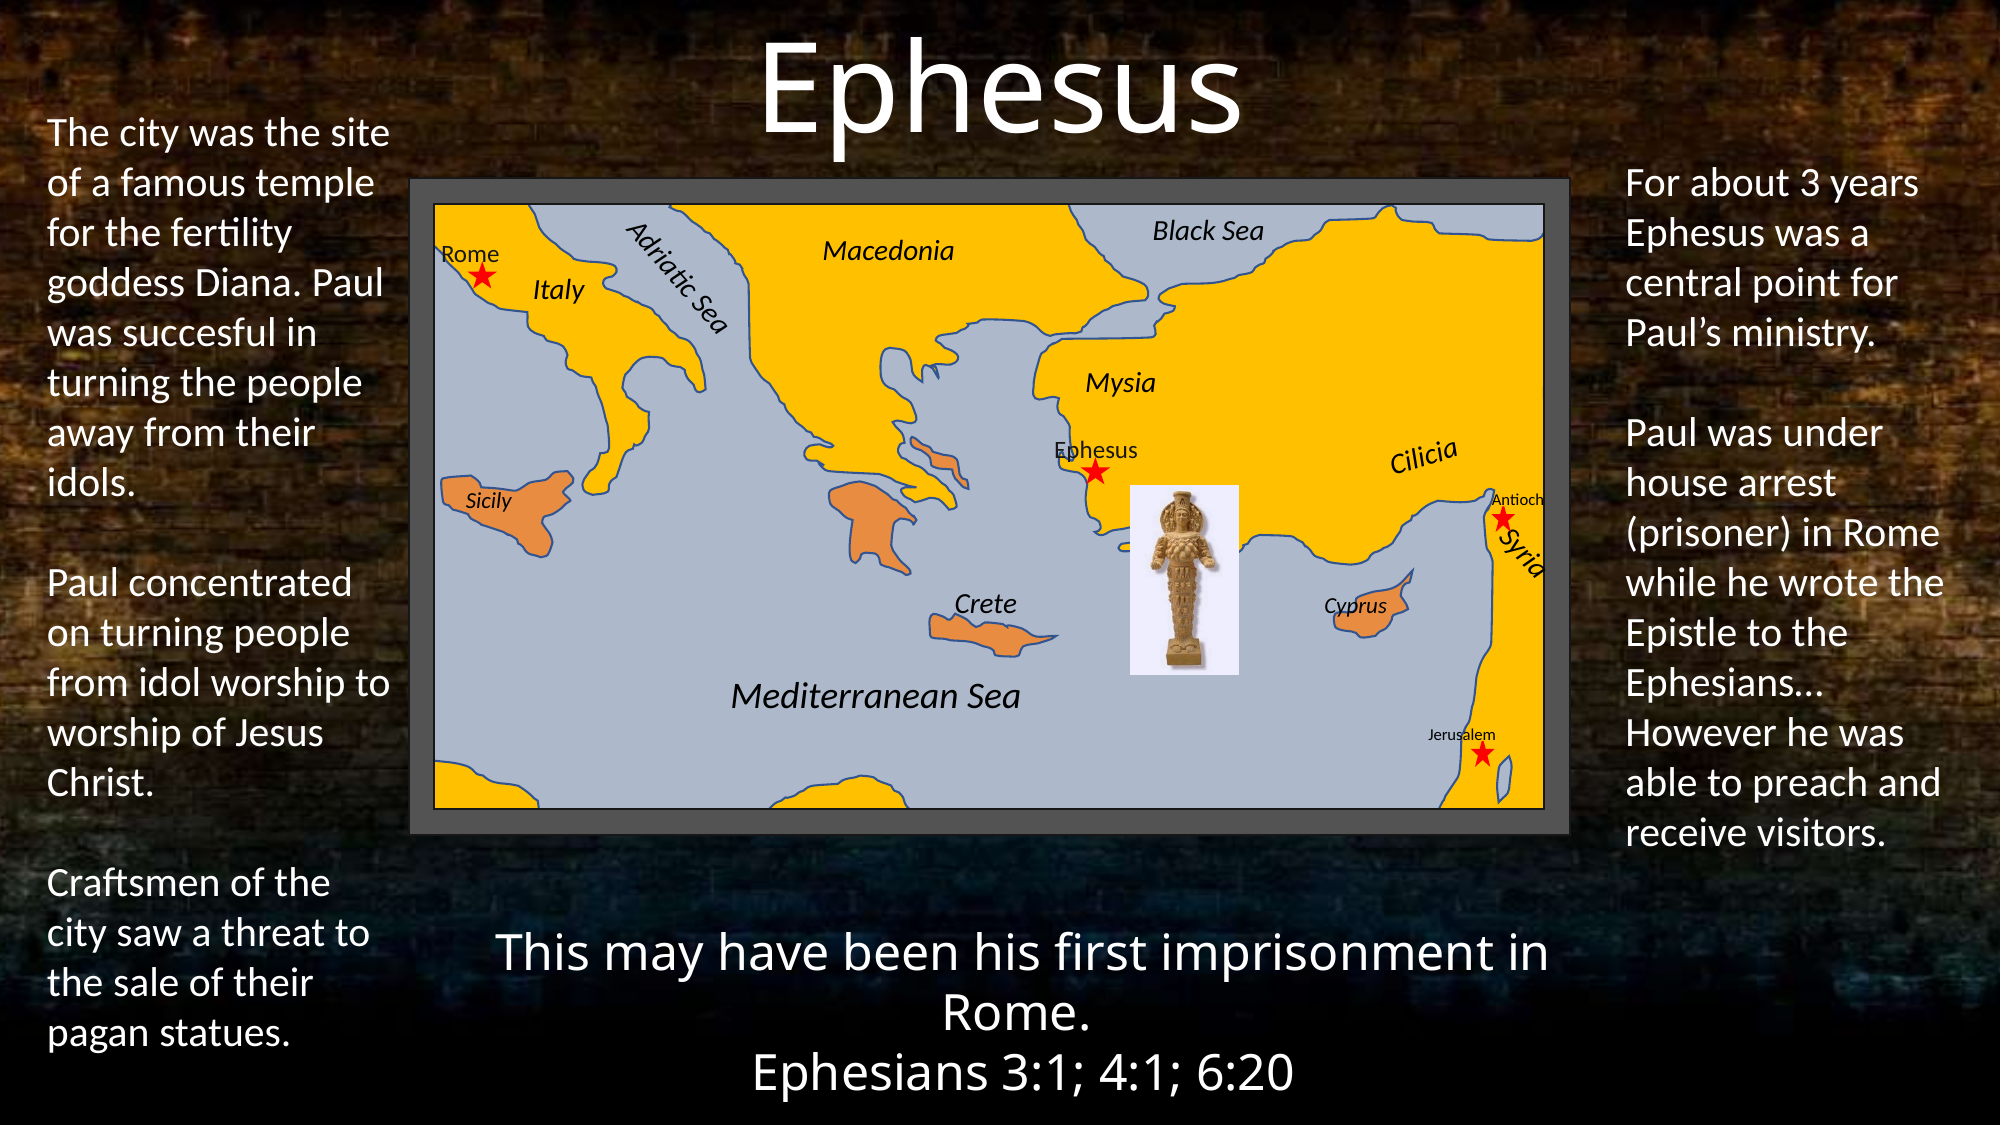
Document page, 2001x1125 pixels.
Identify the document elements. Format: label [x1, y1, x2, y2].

picture [0, 0, 2000, 1125]
text_box [408, 178, 1595, 835]
